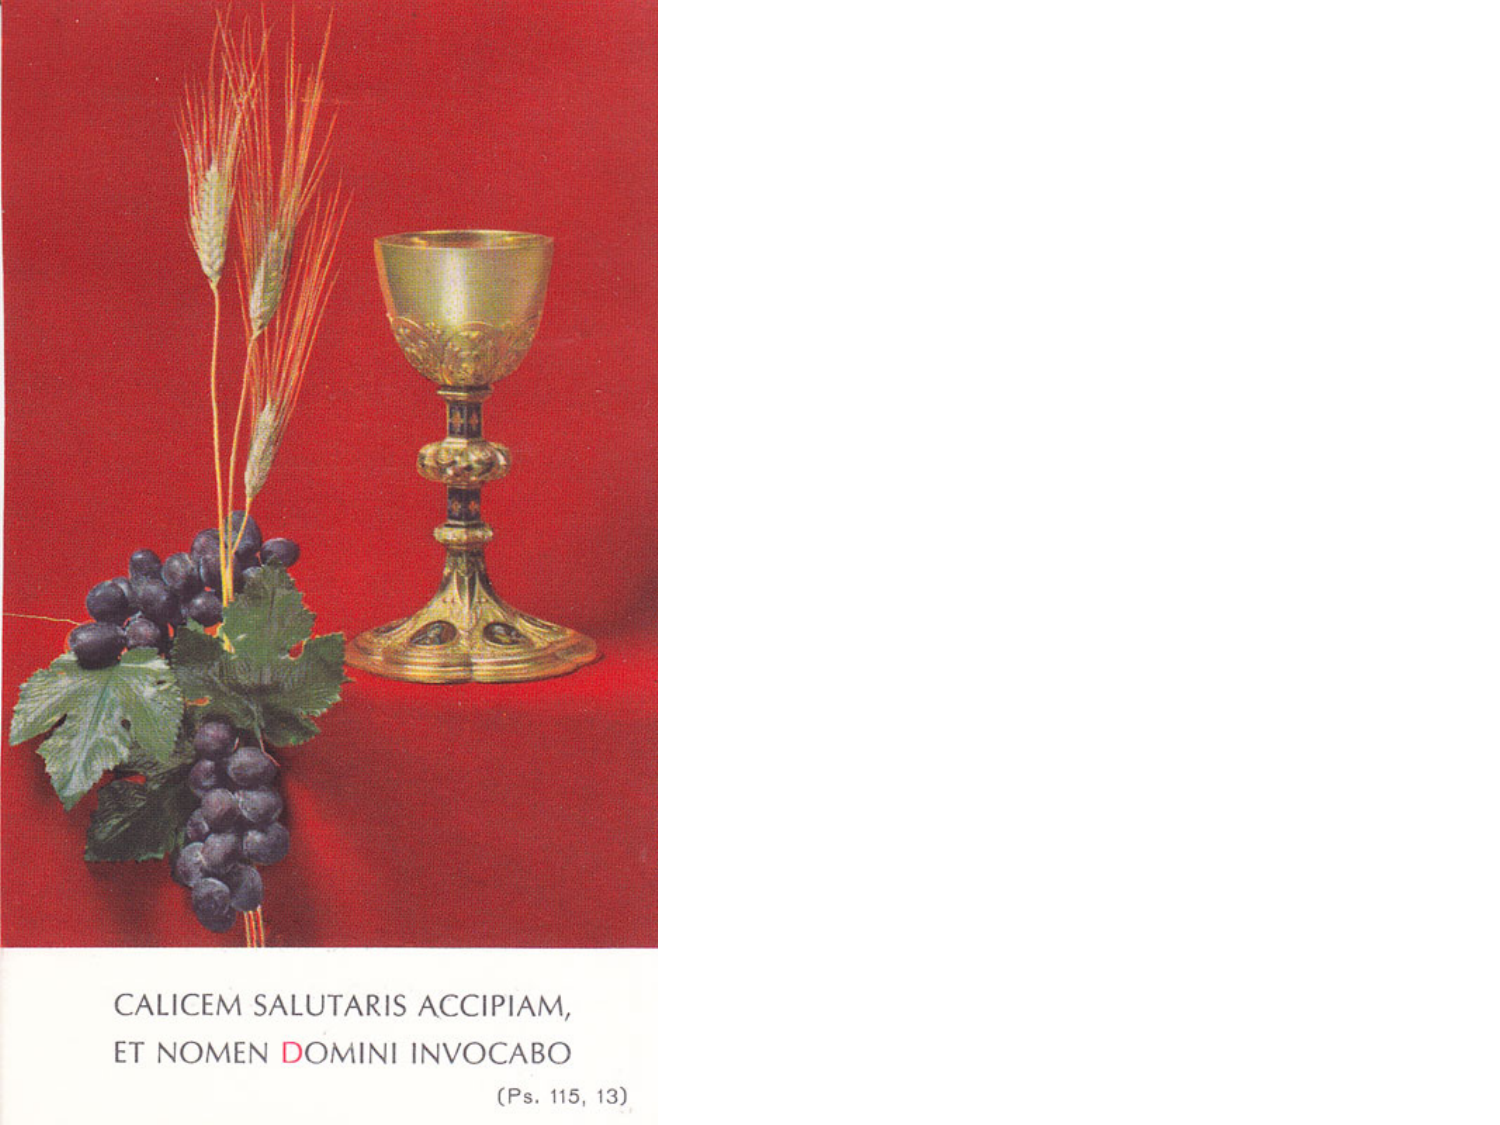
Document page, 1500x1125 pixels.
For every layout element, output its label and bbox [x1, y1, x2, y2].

picture [0, 0, 659, 1125]
